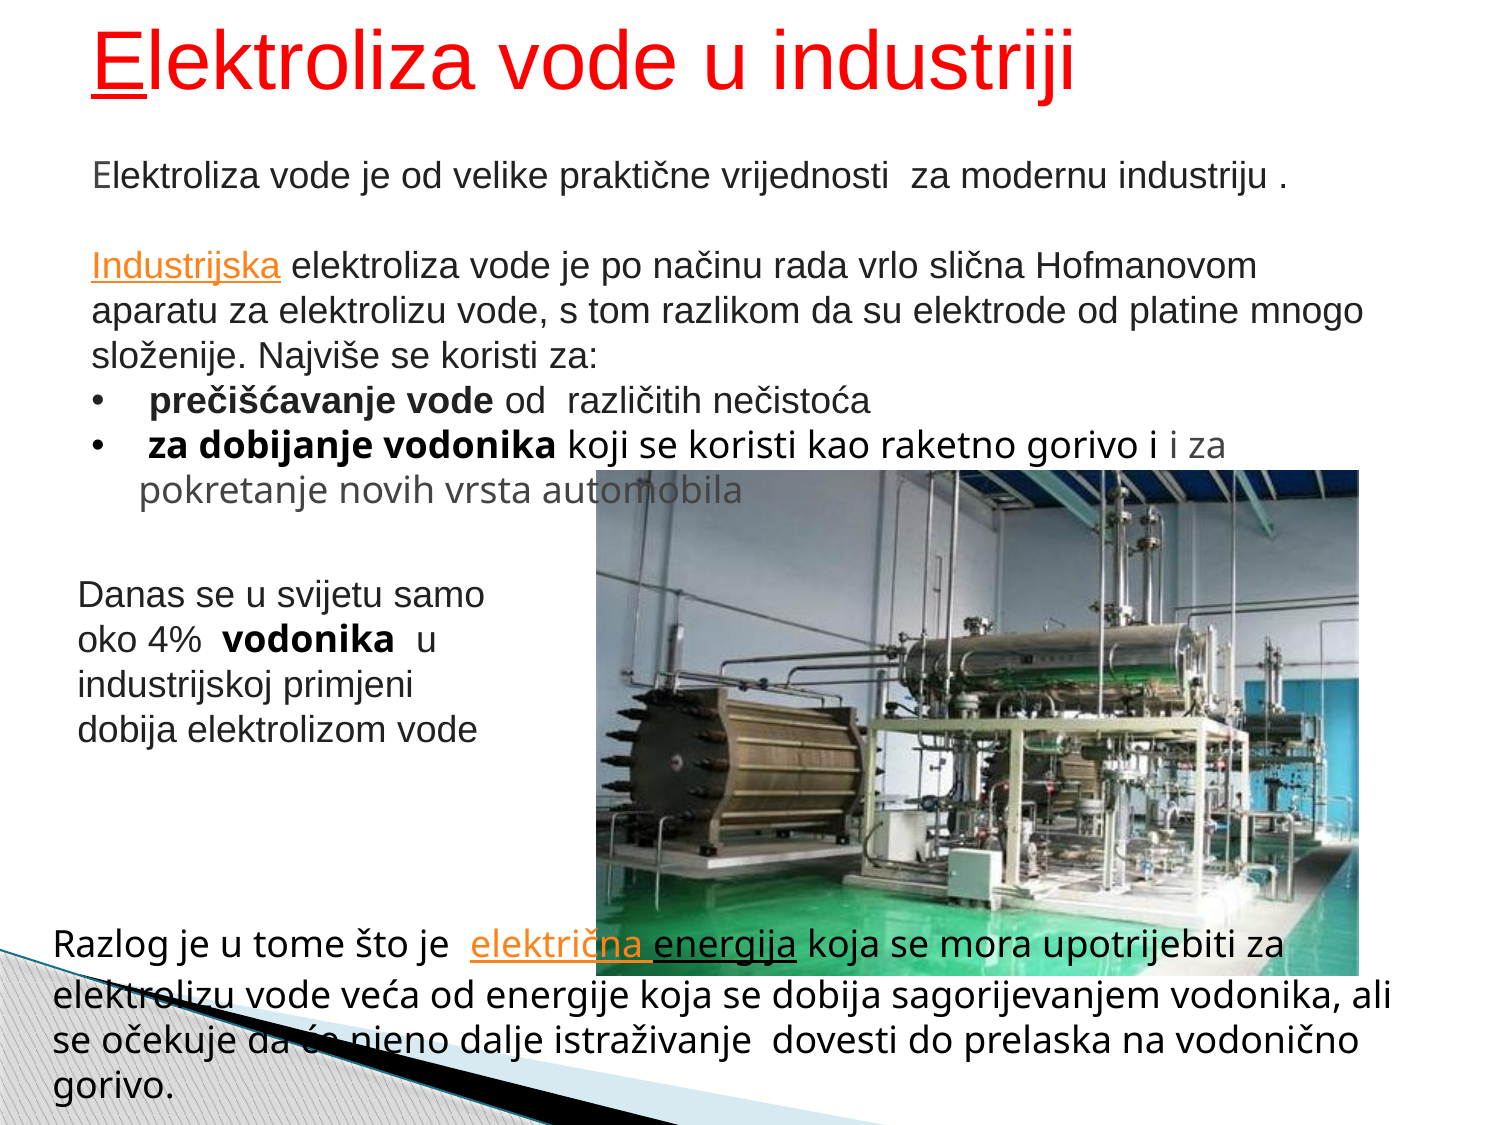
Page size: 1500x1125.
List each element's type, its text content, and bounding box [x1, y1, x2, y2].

picture [596, 469, 1359, 977]
text_box Danas se u svijetu samo oko 4% vodonika u industrijskoj primjeni dobija elektrolizom vode [62, 562, 539, 758]
text_box Razlog je u tome što je električna energija koja se mora upotrijebiti za elektrolizu vode veća od energije koja se dobija sagorijevanjem vodonika, ali se očekuje da će njeno dalje istraživanje dovesti do prelaska na vodonično gorivo. [37, 912, 1420, 1114]
text_box Elektroliza vode u industriji Elektroliza vode je od velike praktične vrijednosti za modernu industriju . Industrijska elektroliza vode je po načinu rada vrlo slična Hofmanovom aparatu za elektrolizu vode, s tom razlikom da su elektrode od platine mnogo složenije. Najviše se koristi za: prečišćavanje vode od različitih nečistoća za dobijanje vodonika koji se koristi kao raketno gorivo i i za pokretanje novih vrsta automobila [76, 0, 1400, 519]
